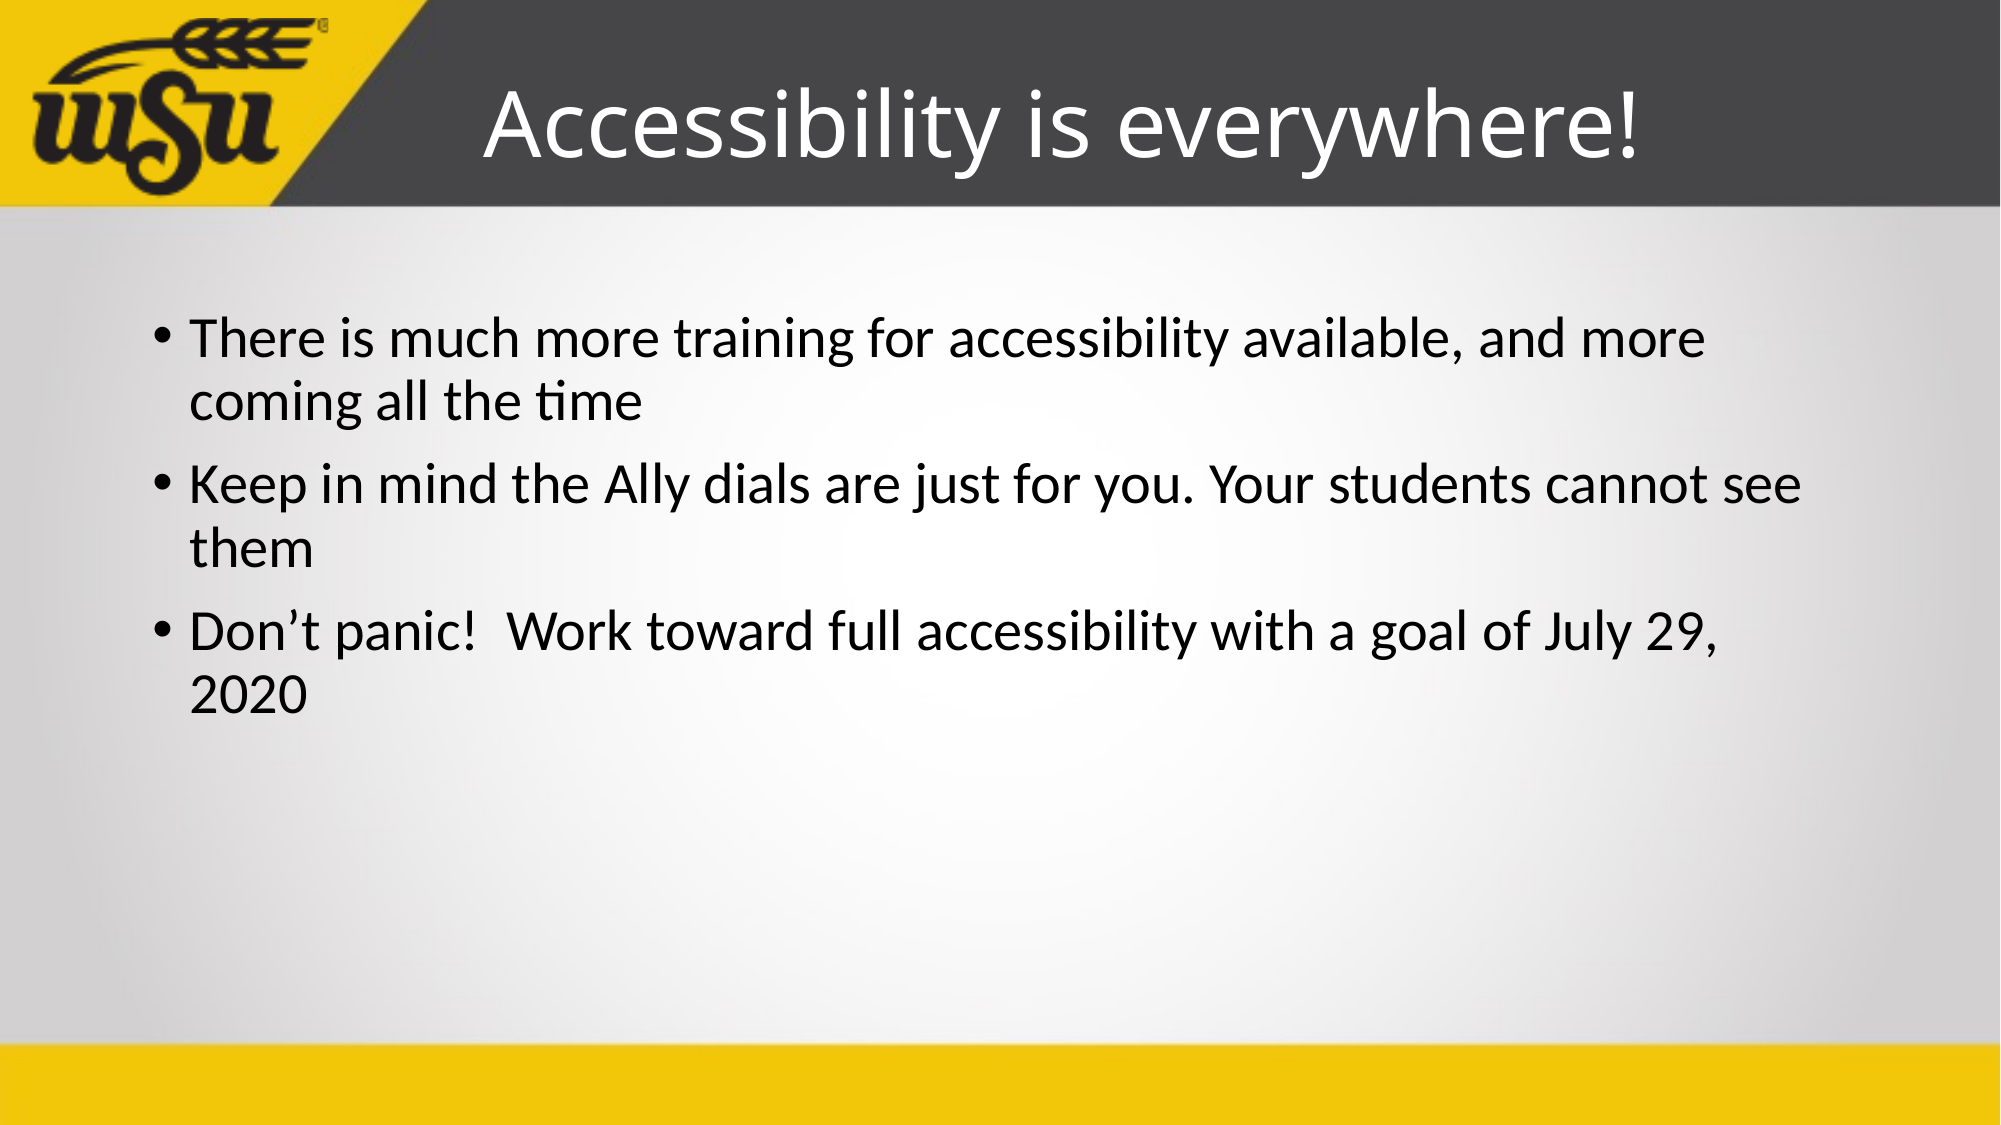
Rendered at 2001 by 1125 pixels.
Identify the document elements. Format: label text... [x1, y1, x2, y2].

title Accessibility is everywhere! [468, 49, 1864, 207]
list There is much more training for accessibility available, and more coming all the time Keep in mind the Ally dials are just for you. Your students cannot see them Don’t panic! Work toward full accessibility with a goal of July 29, 2020 [137, 299, 1863, 1014]
